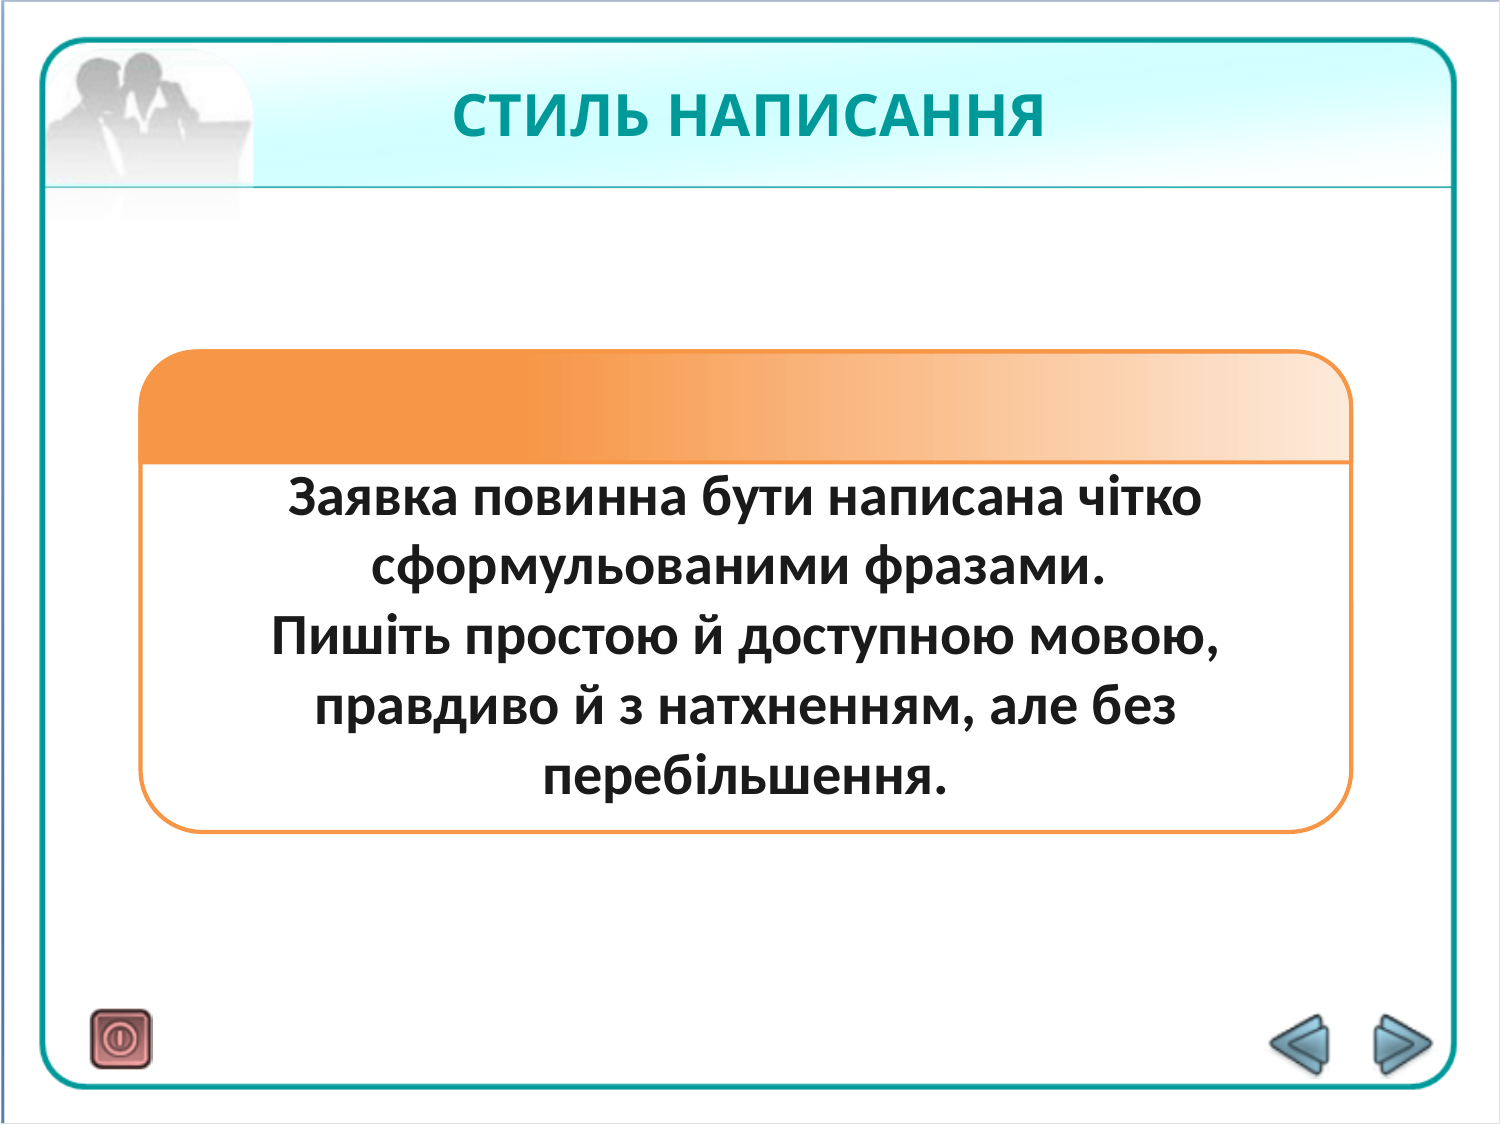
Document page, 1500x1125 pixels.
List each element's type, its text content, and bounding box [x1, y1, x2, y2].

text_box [140, 351, 1352, 833]
text_box СТИЛЬ НАПИСАННЯ [398, 70, 1102, 156]
picture [0, 0, 1500, 1125]
